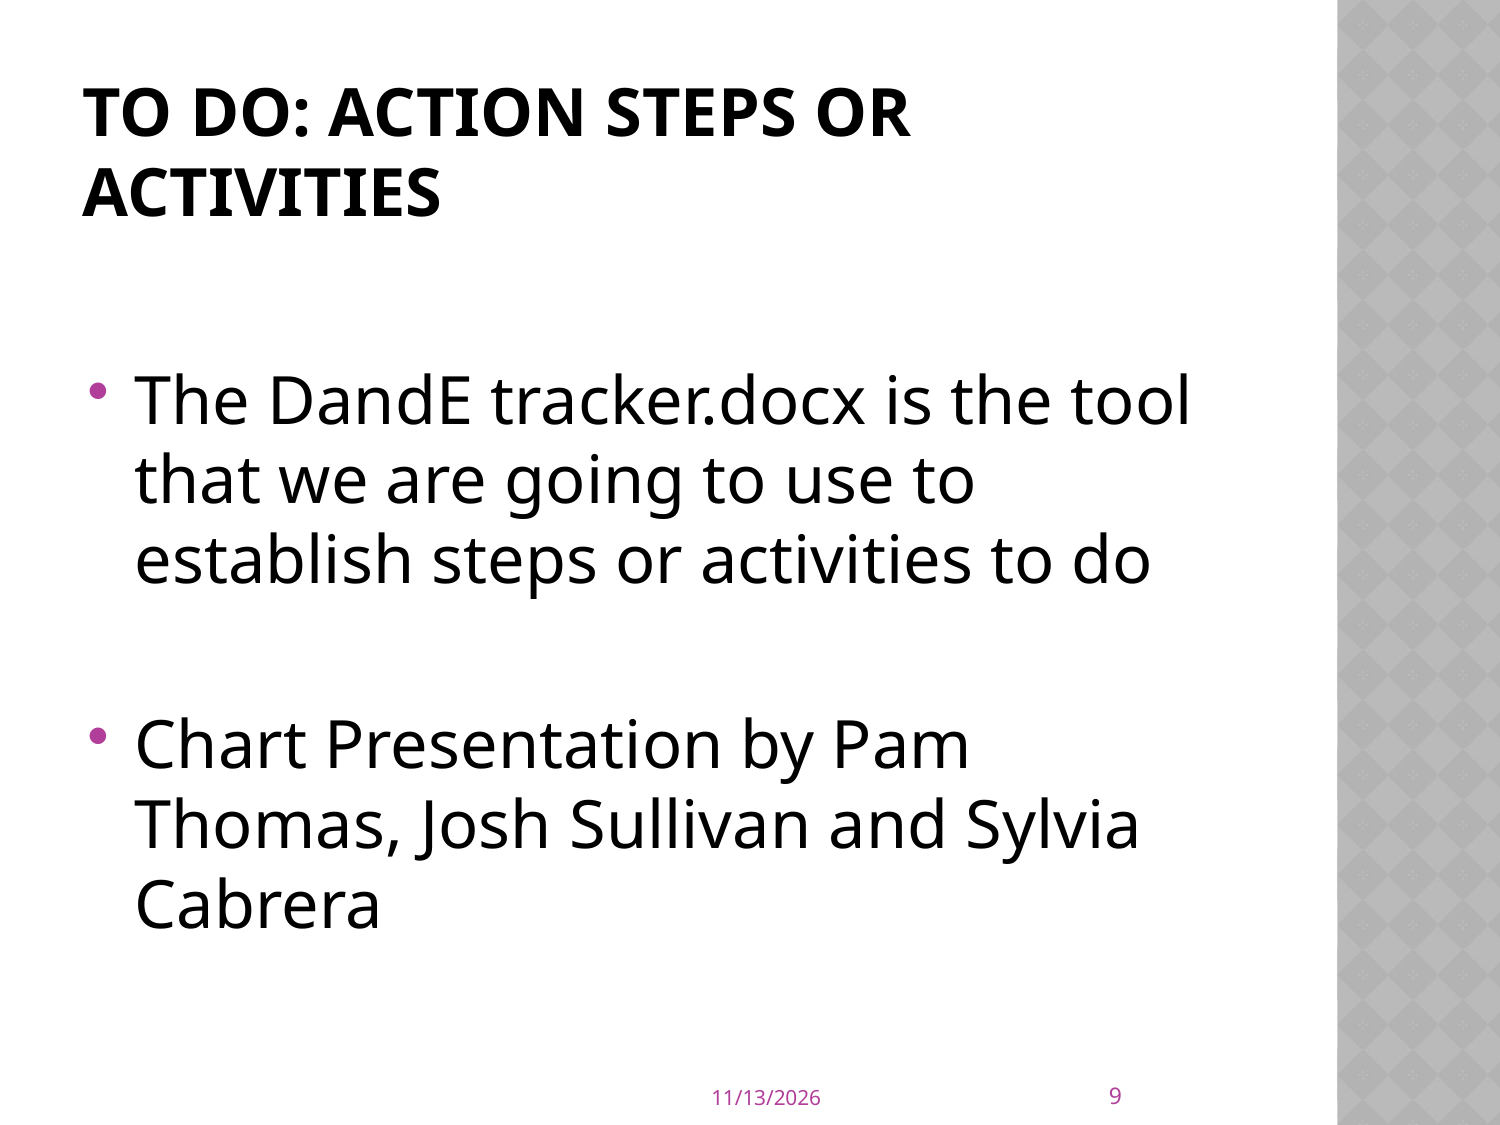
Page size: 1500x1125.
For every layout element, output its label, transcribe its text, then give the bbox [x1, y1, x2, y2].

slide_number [696, 1075, 1025, 1113]
list The DandE tracker.docx is the tool that we are going to use to establish steps or activities to do Chart Presentation by Pam Thomas, Josh Sullivan and Sylvia Cabrera [75, 350, 1263, 1068]
title To do: action steps or activities [75, 37, 1043, 230]
slide_number 9 [1025, 1075, 1122, 1113]
